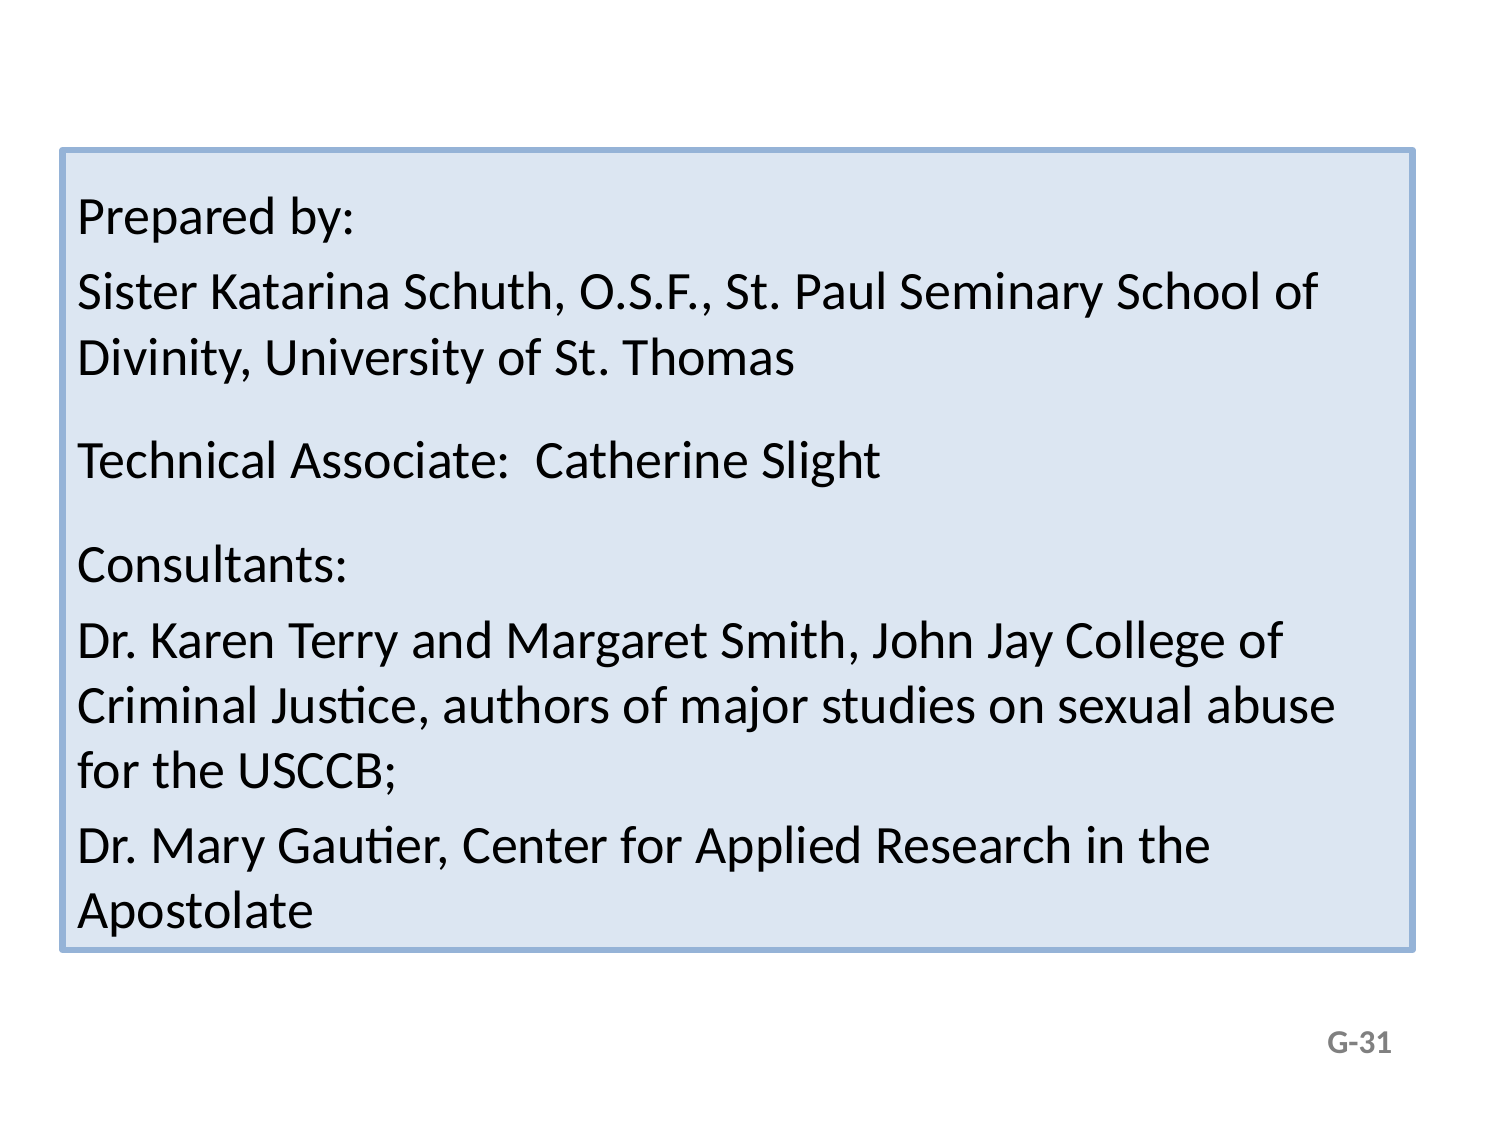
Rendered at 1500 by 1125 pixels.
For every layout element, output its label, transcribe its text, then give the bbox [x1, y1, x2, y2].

text_box G-31 [1312, 1012, 1413, 1068]
list Prepared by: Sister Katarina Schuth, O.S.F., St. Paul Seminary School of Divinity, University of St. Thomas Technical Associate: Catherine Slight Consultants: Dr. Karen Terry and Margaret Smith, John Jay College of Criminal Justice, authors of major studies on sexual abuse for the USCCB; Dr. Mary Gautier, Center for Applied Research in the Apostolate [62, 149, 1413, 950]
